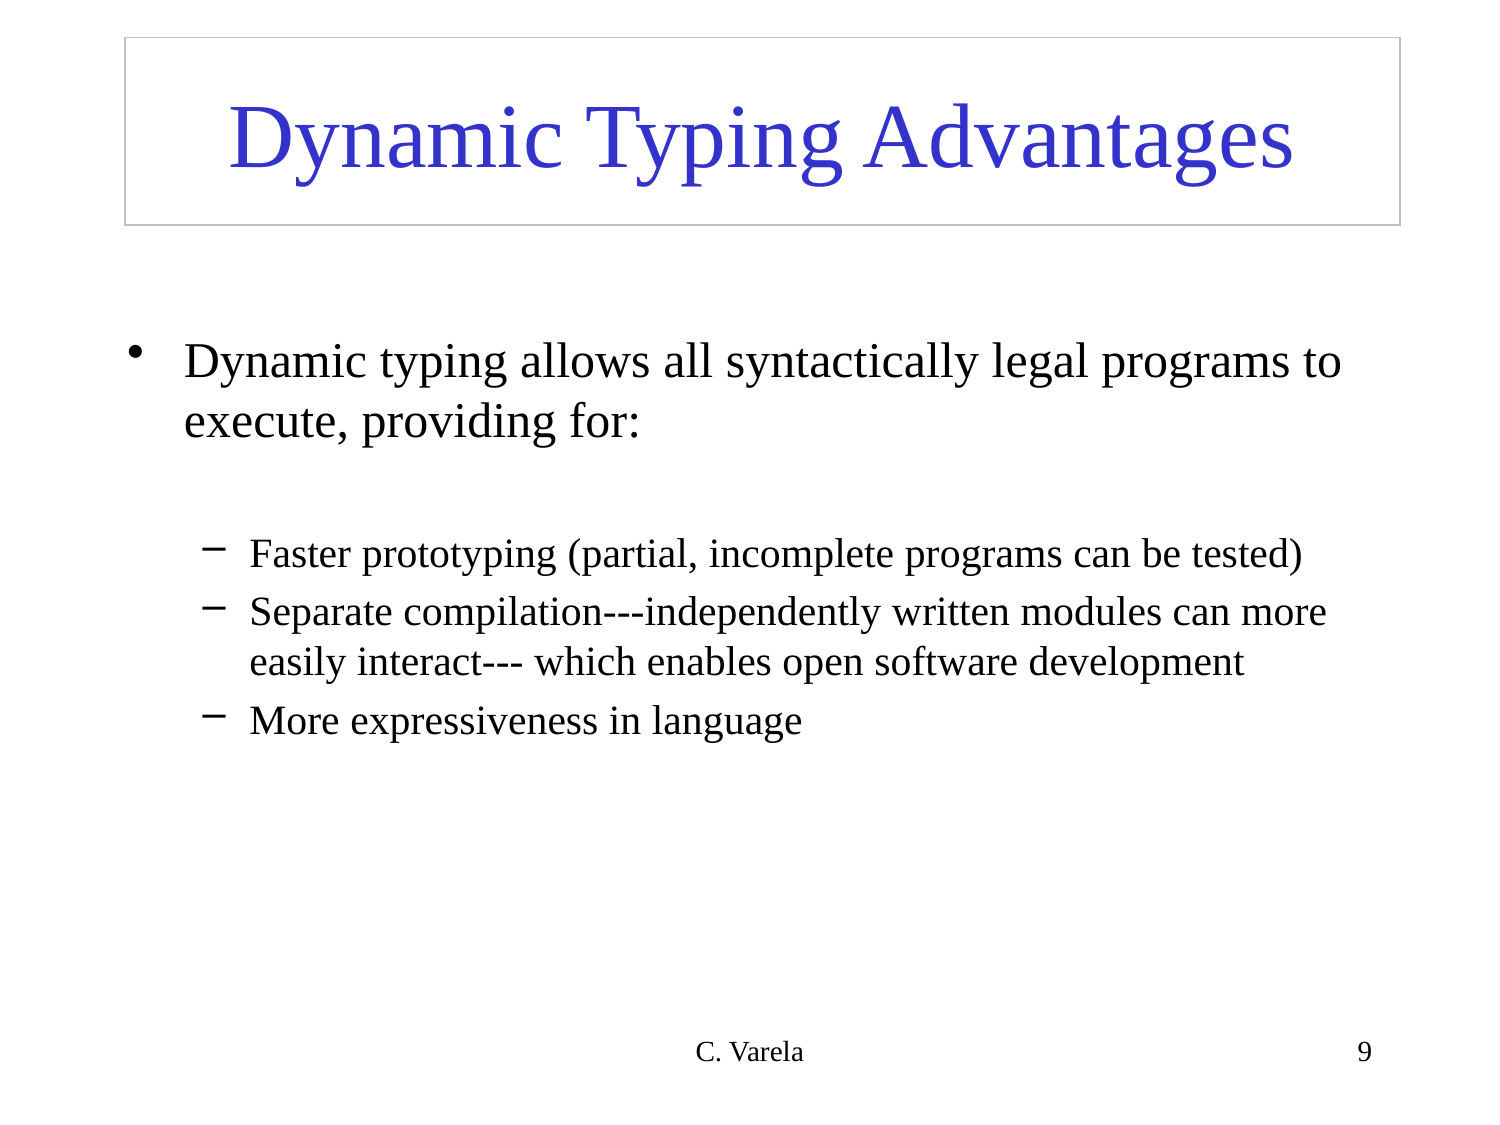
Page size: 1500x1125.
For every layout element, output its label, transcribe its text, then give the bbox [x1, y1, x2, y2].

slide_number 9 [1074, 1024, 1388, 1101]
footer C. Varela [249, 1024, 1074, 1101]
title Dynamic Typing Advantages [124, 37, 1401, 226]
list Dynamic typing allows all syntactically legal programs to execute, providing for: Faster prototyping (partial, incomplete programs can be tested) Separate compilation---independently written modules can more easily interact--- which enables open software development More expressiveness in language [112, 249, 1388, 1000]
